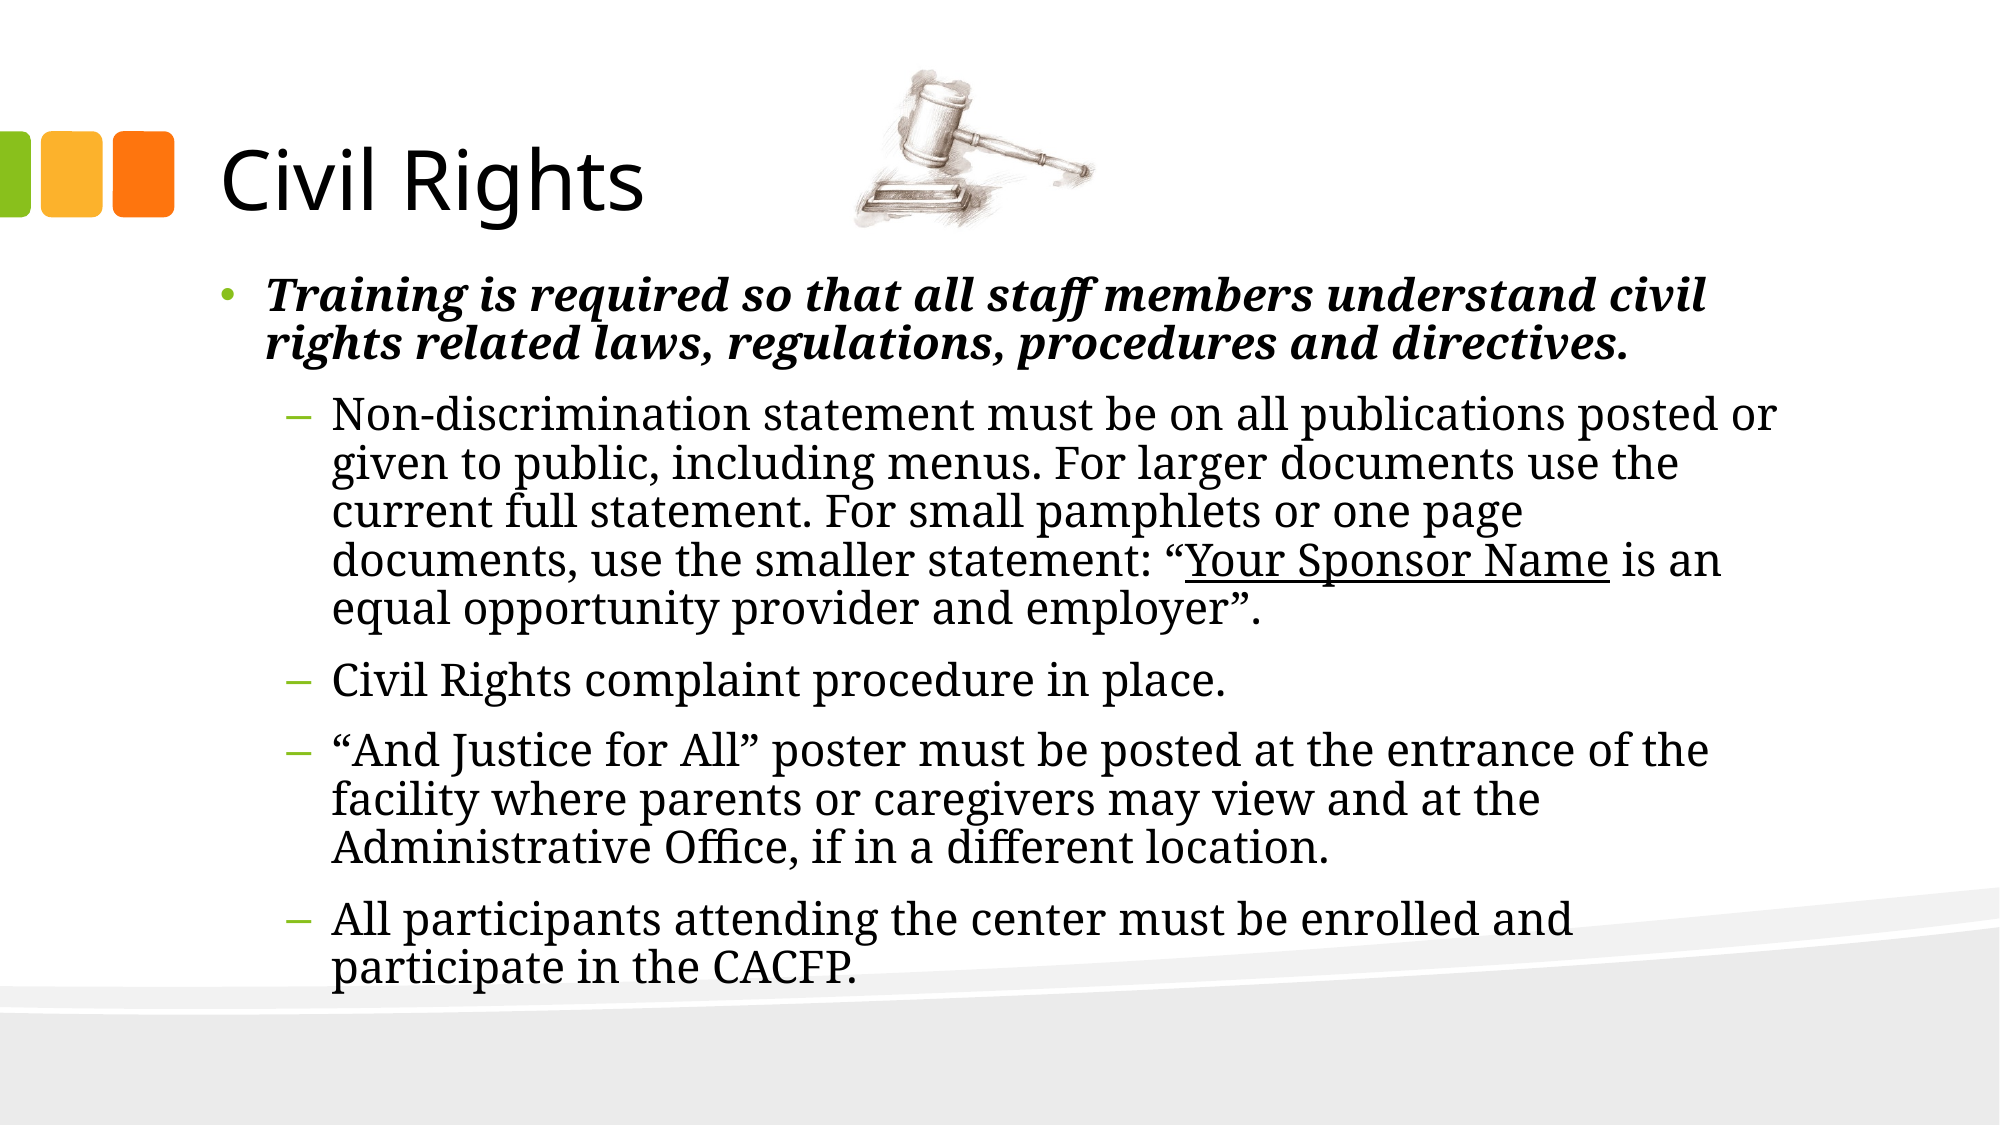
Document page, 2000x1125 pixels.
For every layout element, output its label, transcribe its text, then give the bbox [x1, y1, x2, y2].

picture [849, 58, 1100, 238]
list Training is required so that all staff members understand civil rights related laws, regulations, procedures and directives. Non-discrimination statement must be on all publications posted or given to public, including menus. For larger documents use the current full statement. For small pamphlets or one page documents, use the smaller statement: “Your Sponsor Name is an equal opportunity provider and employer”. Civil Rights complaint procedure in place. “And Justice for All” poster must be posted at the entrance of the facility where parents or caregivers may view and at the Administrative Office, if in a different location. All participants attending the center must be enrolled and participate in the CACFP. [199, 262, 1800, 1013]
title Civil Rights [199, 24, 1800, 238]
